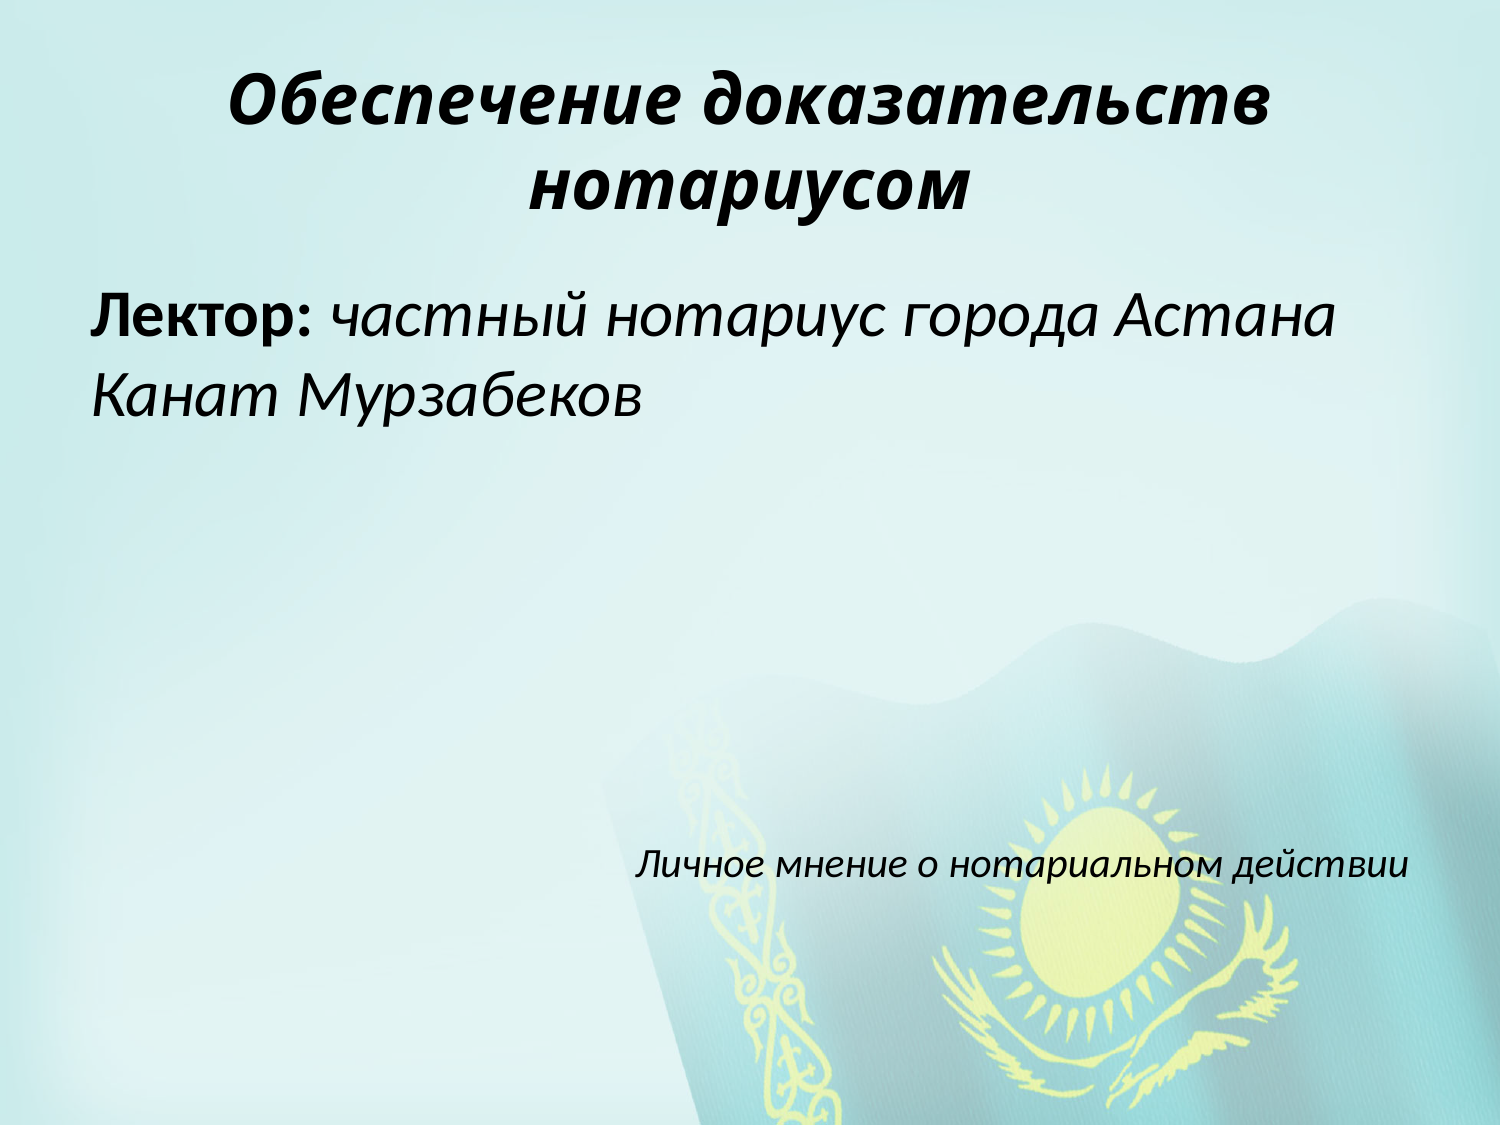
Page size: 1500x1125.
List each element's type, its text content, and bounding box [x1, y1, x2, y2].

picture [0, 0, 1500, 1125]
title Обеспечение доказательств нотариусом [75, 45, 1425, 233]
list Лектор: частный нотариус города Астана Канат Мурзабеков Личное мнение о нотариальном действии [75, 262, 1425, 1005]
